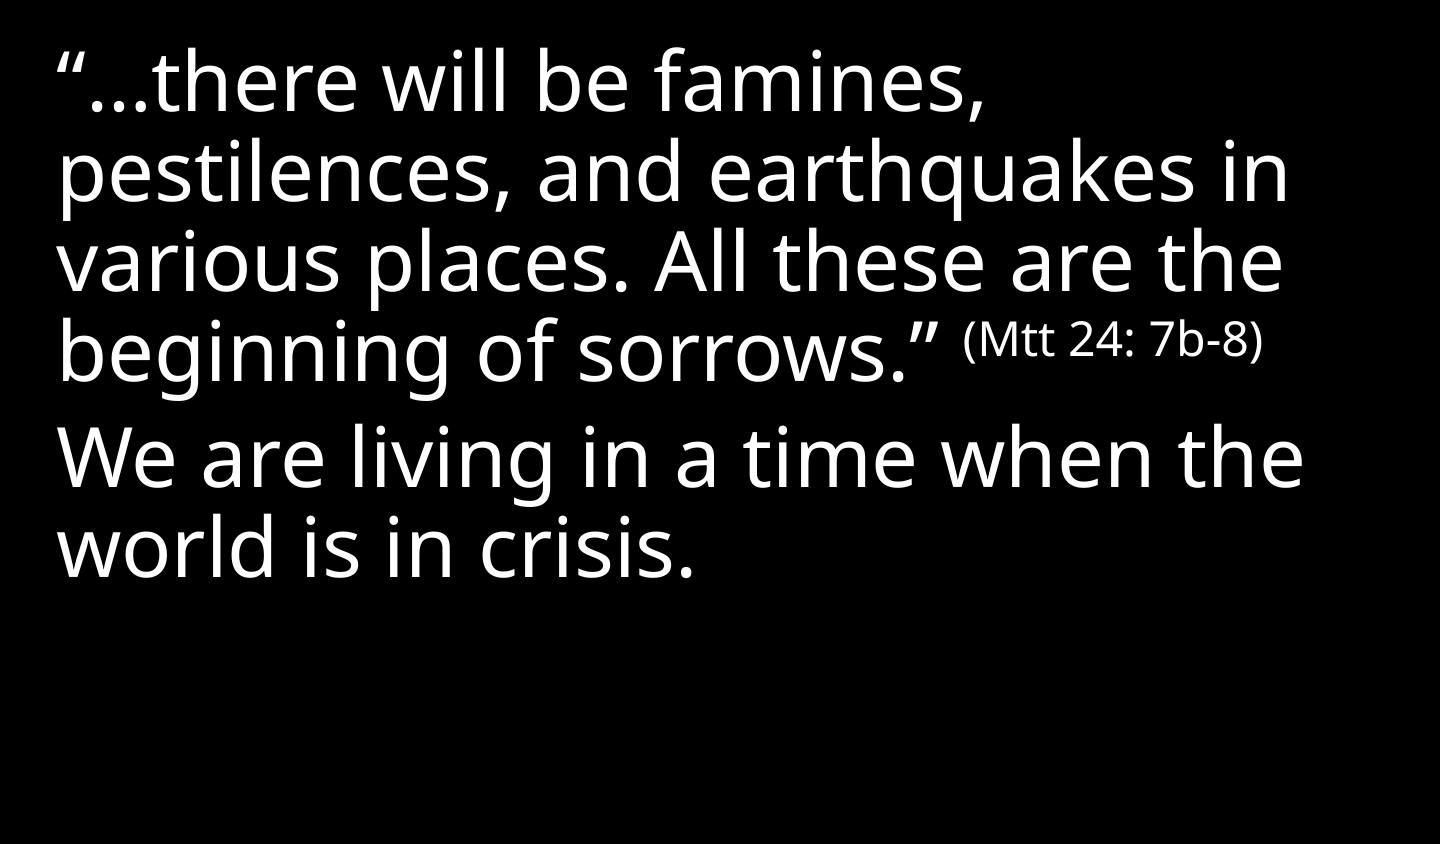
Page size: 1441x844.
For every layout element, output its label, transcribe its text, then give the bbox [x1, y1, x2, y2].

list “…there will be famines, pestilences, and earthquakes in various places. All these are the beginning of sorrows.” (Mtt 24: 7b-8) We are living in a time when the world is in crisis. [45, 34, 1396, 844]
